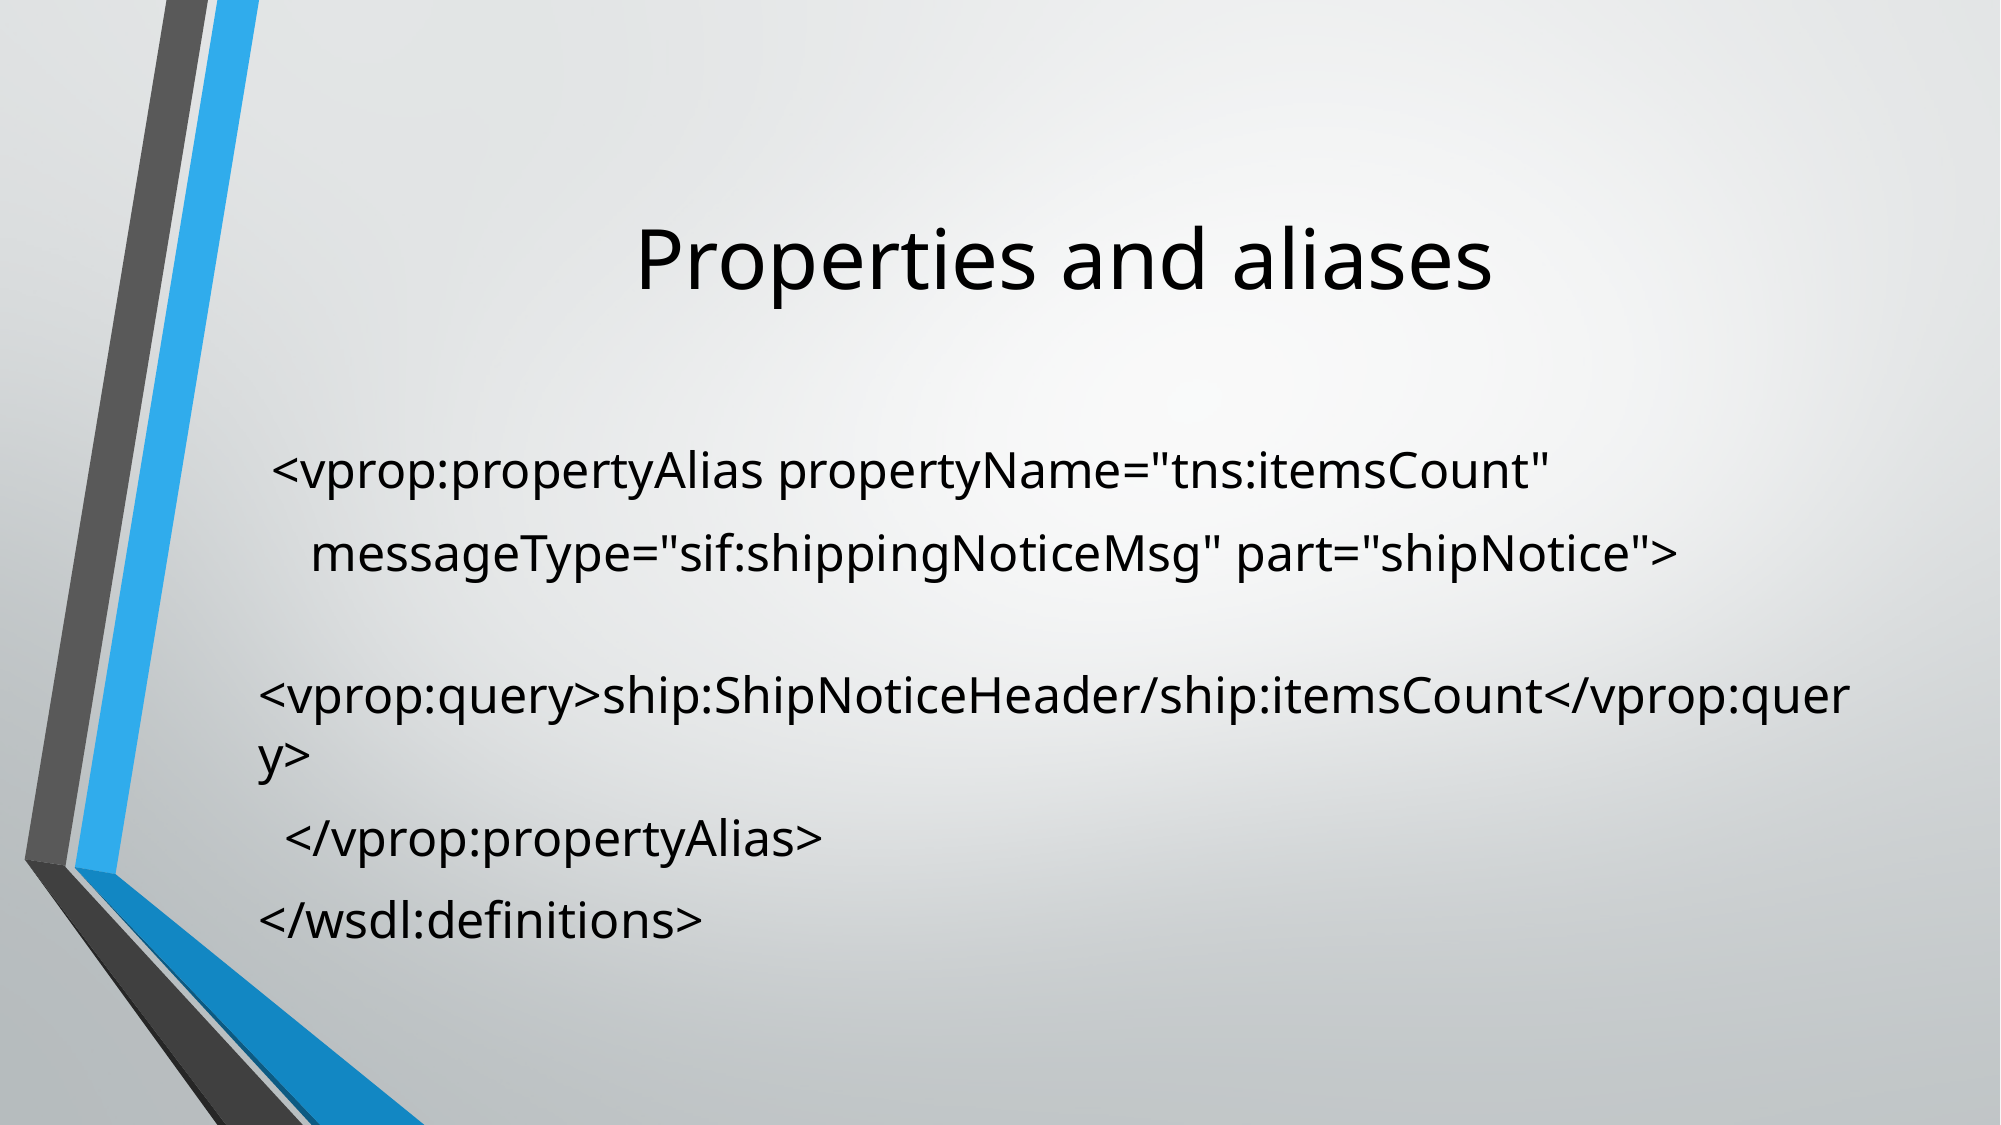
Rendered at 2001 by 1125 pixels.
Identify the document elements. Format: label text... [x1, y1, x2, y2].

title Properties and aliases [243, 112, 1887, 400]
list <vprop:propertyAlias propertyName="tns:itemsCount" messageType="sif:shippingNoticeMsg" part="shipNotice"> <vprop:query>ship:ShipNoticeHeader/ship:itemsCount</vprop:query> </vprop:propertyAlias> </wsdl:definitions> [243, 437, 1887, 950]
